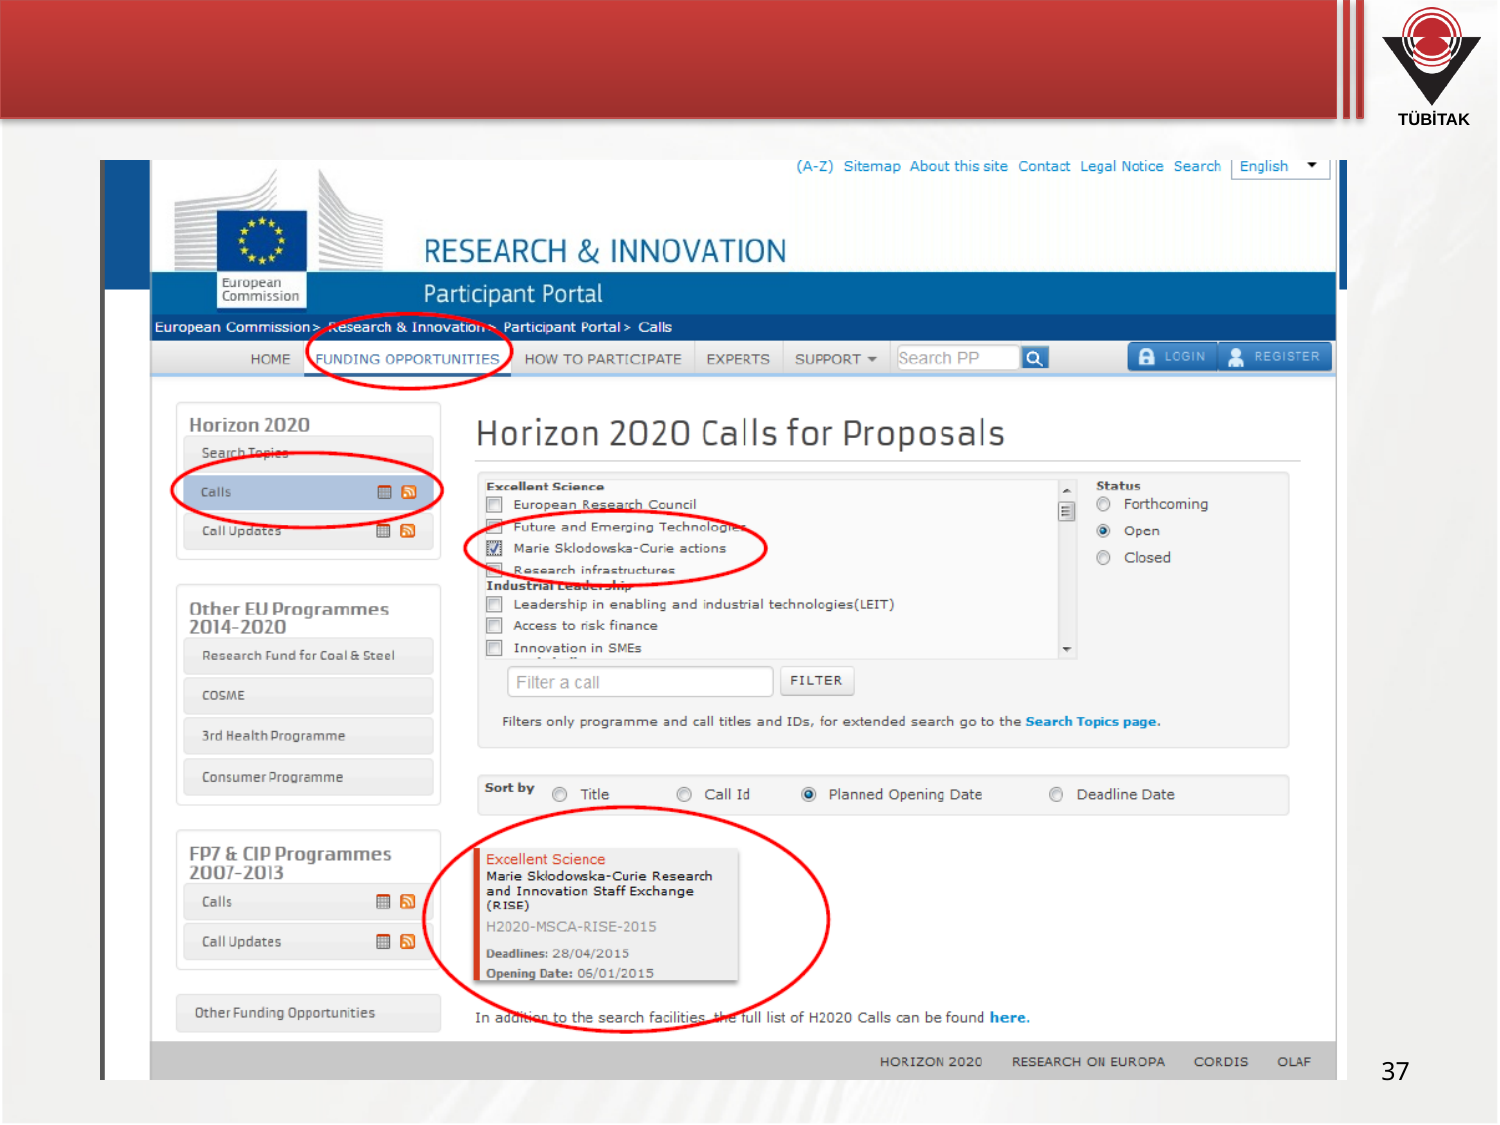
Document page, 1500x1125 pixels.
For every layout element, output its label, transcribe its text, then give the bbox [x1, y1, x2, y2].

slide_number 37 [1074, 1042, 1425, 1103]
picture [1, 0, 1499, 1125]
